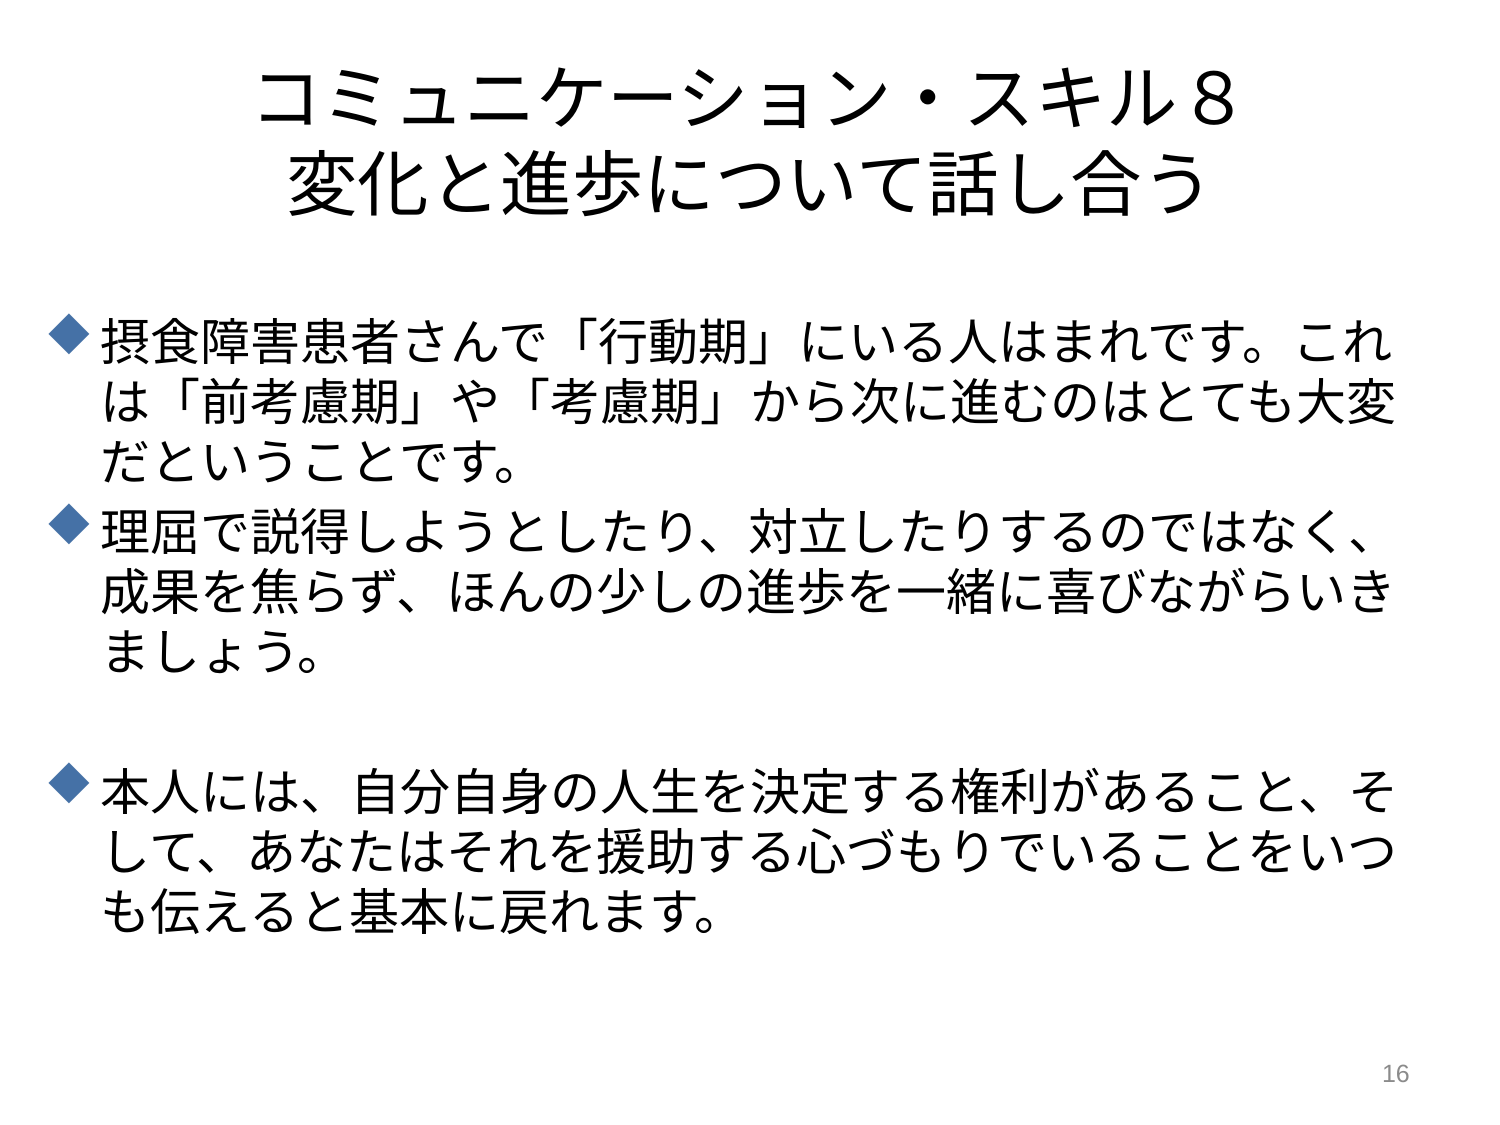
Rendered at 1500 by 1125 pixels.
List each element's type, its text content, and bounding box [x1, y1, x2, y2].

slide_number 16 [1074, 1042, 1425, 1103]
list 摂食障害患者さんで「行動期」にいる人はまれです。これは「前考慮期」や「考慮期」から次に進むのはとても大変だということです。 理屈で説得しようとしたり、対立したりするのではなく、成果を焦らず、ほんの少しの進歩を一緒に喜びながらいきましょう。 本人には、自分自身の人生を決定する権利があること、そして、あなたはそれを援助する心づもりでいることをいつも伝えると基本に戻れます。 [29, 302, 1449, 1012]
title コミュニケーション・スキル８ 変化と進歩について話し合う [75, 45, 1425, 233]
